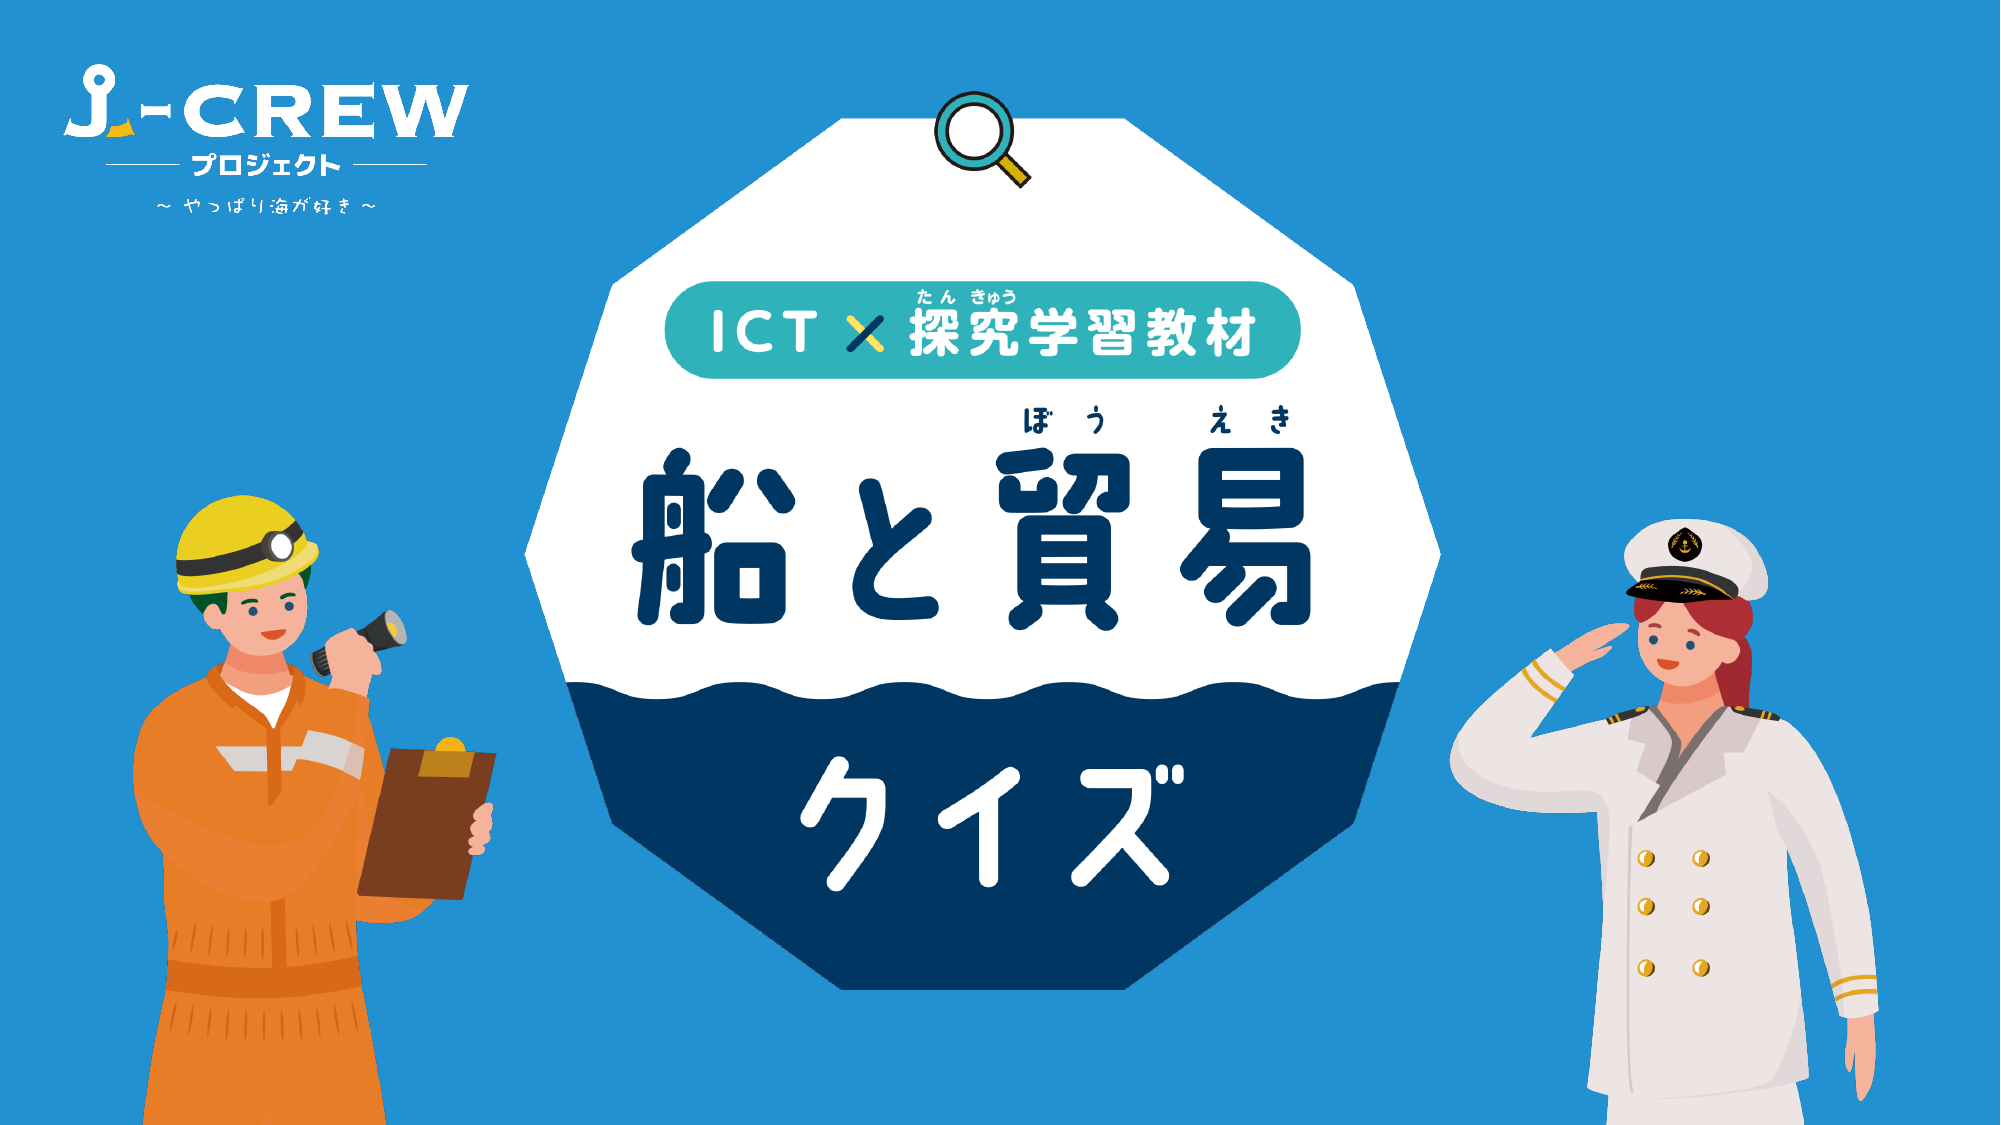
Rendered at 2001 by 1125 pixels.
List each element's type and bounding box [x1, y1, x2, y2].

picture [126, 494, 498, 1125]
picture [63, 62, 469, 216]
picture [523, 90, 1441, 991]
picture [1449, 500, 1880, 1125]
